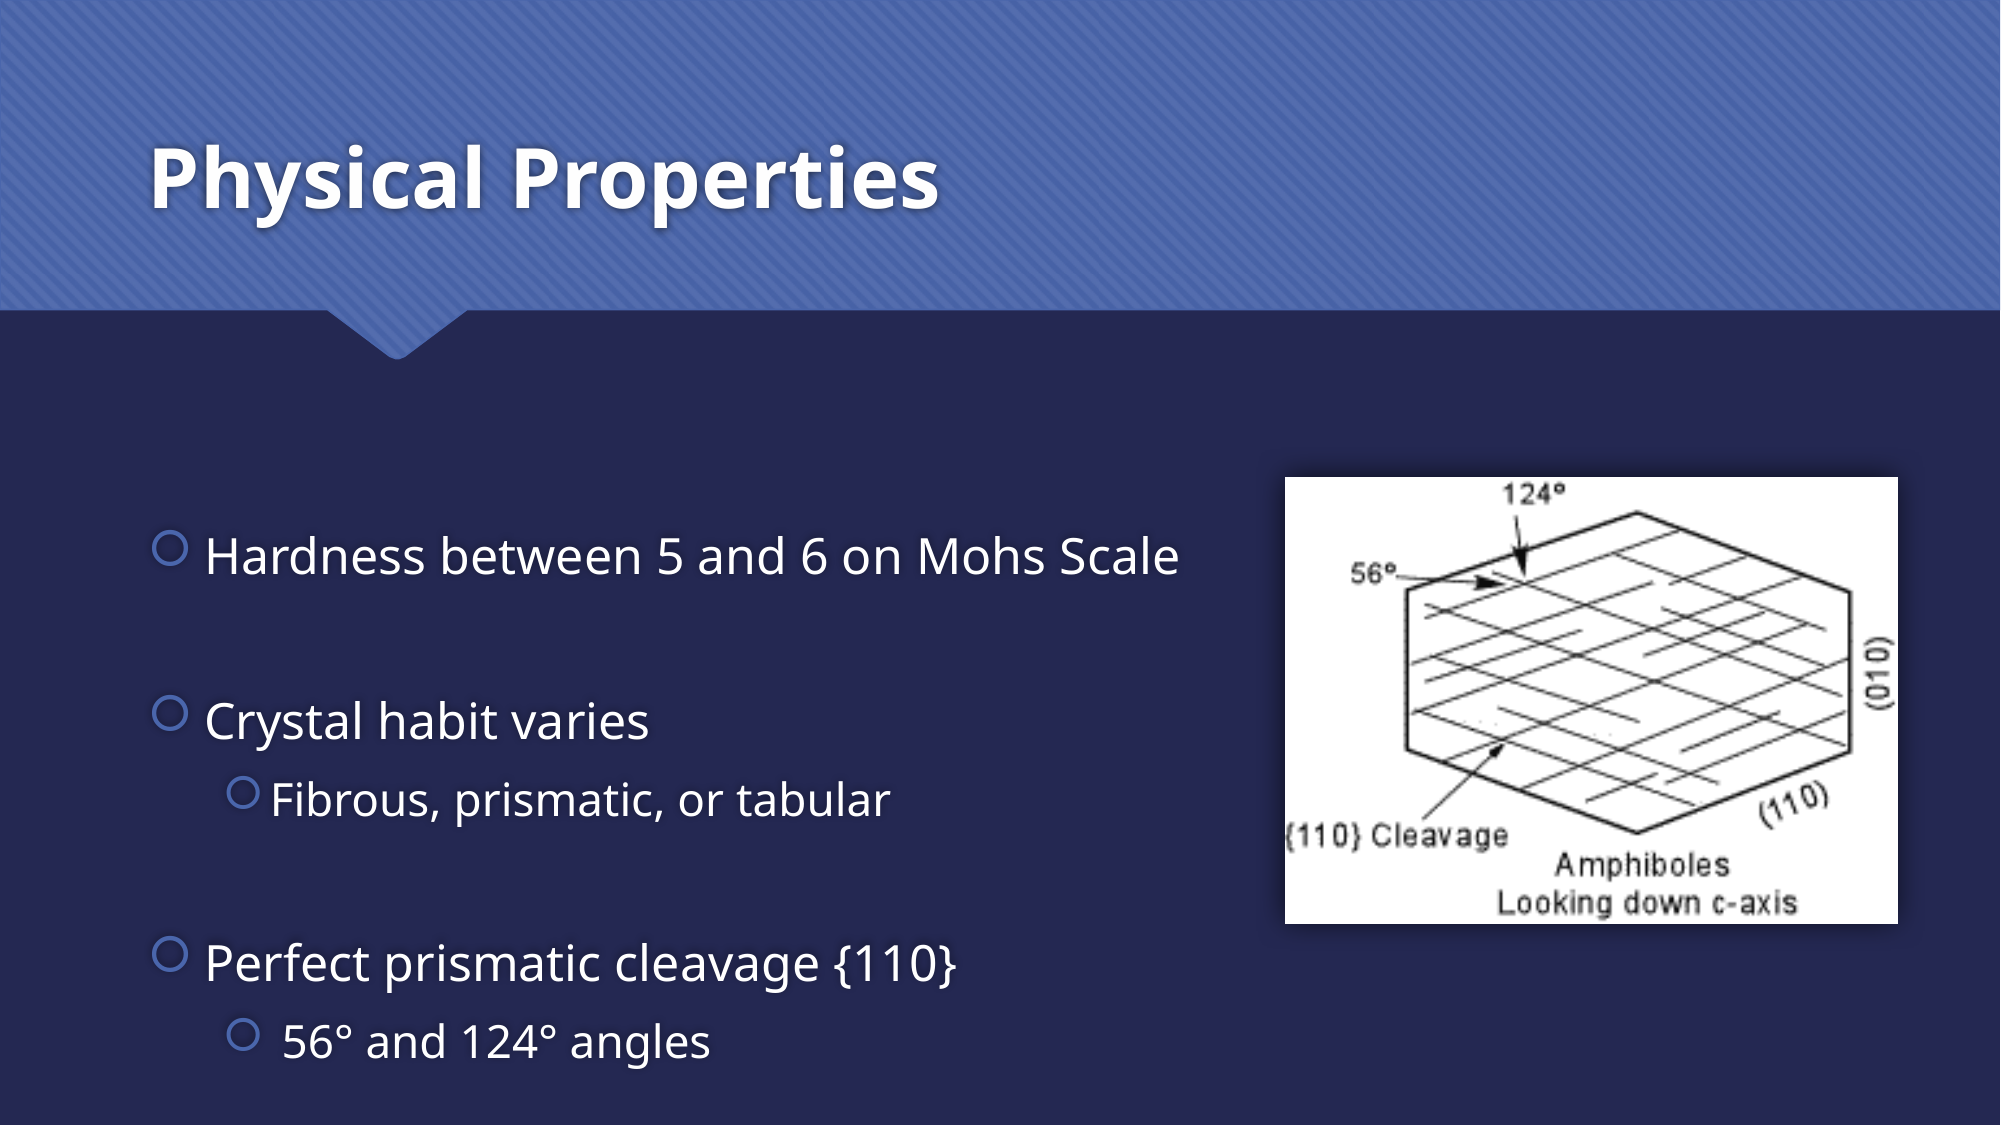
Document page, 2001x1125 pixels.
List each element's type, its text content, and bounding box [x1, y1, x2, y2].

title Physical Properties [132, 73, 1868, 233]
list Hardness between 5 and 6 on Mohs Scale Crystal habit varies Fibrous, prismatic, or tabular Perfect prismatic cleavage {110} 56° and 124° angles [132, 516, 1309, 1114]
picture [1285, 476, 1898, 924]
